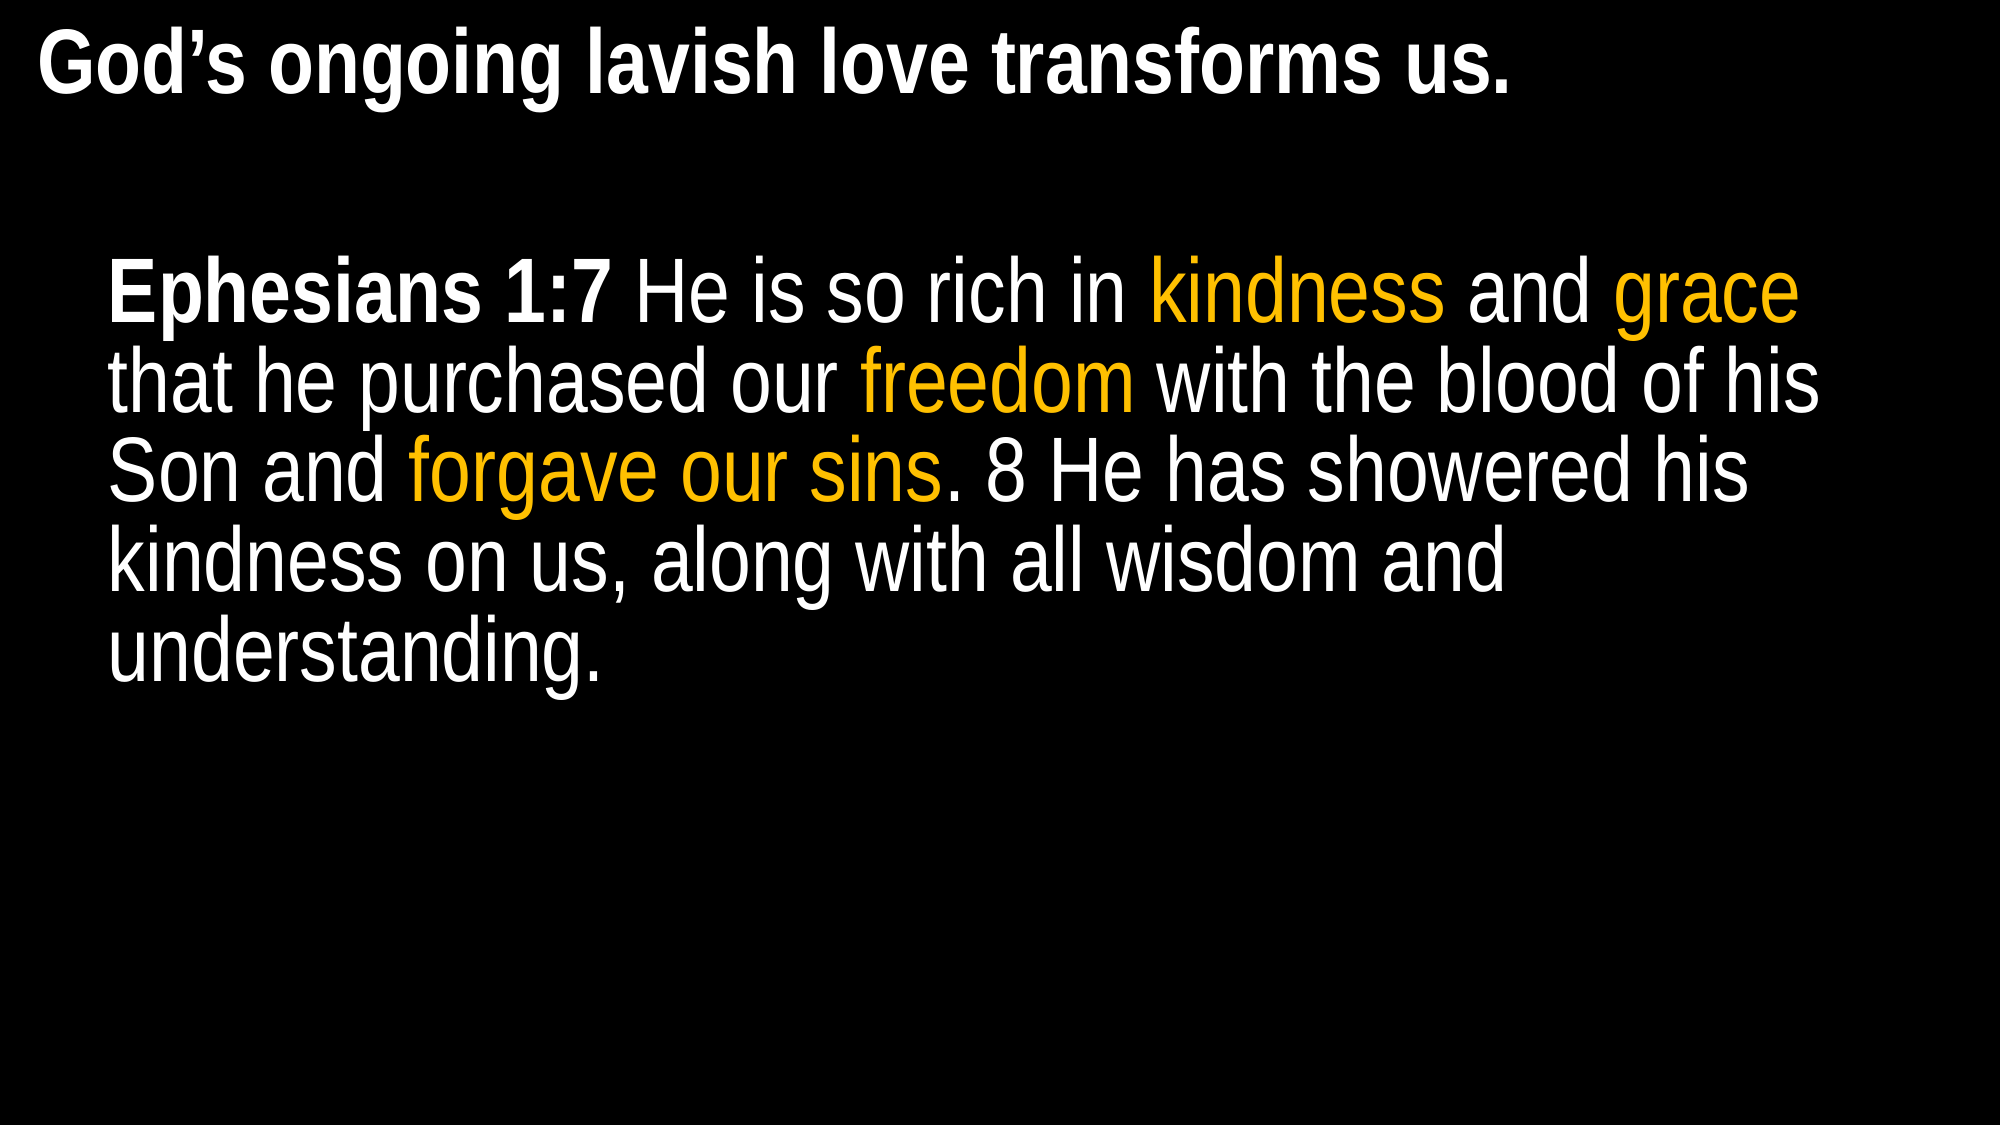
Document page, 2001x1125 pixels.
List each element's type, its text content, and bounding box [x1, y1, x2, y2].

text_box God’s ongoing lavish love transforms us. Ephesians 1:7 He is so rich in kindness and grace that he purchased our freedom with the blood of his Son and forgave our sins. 8 He has showered his kindness on us, along with all wisdom and understanding. [16, 14, 1961, 1125]
